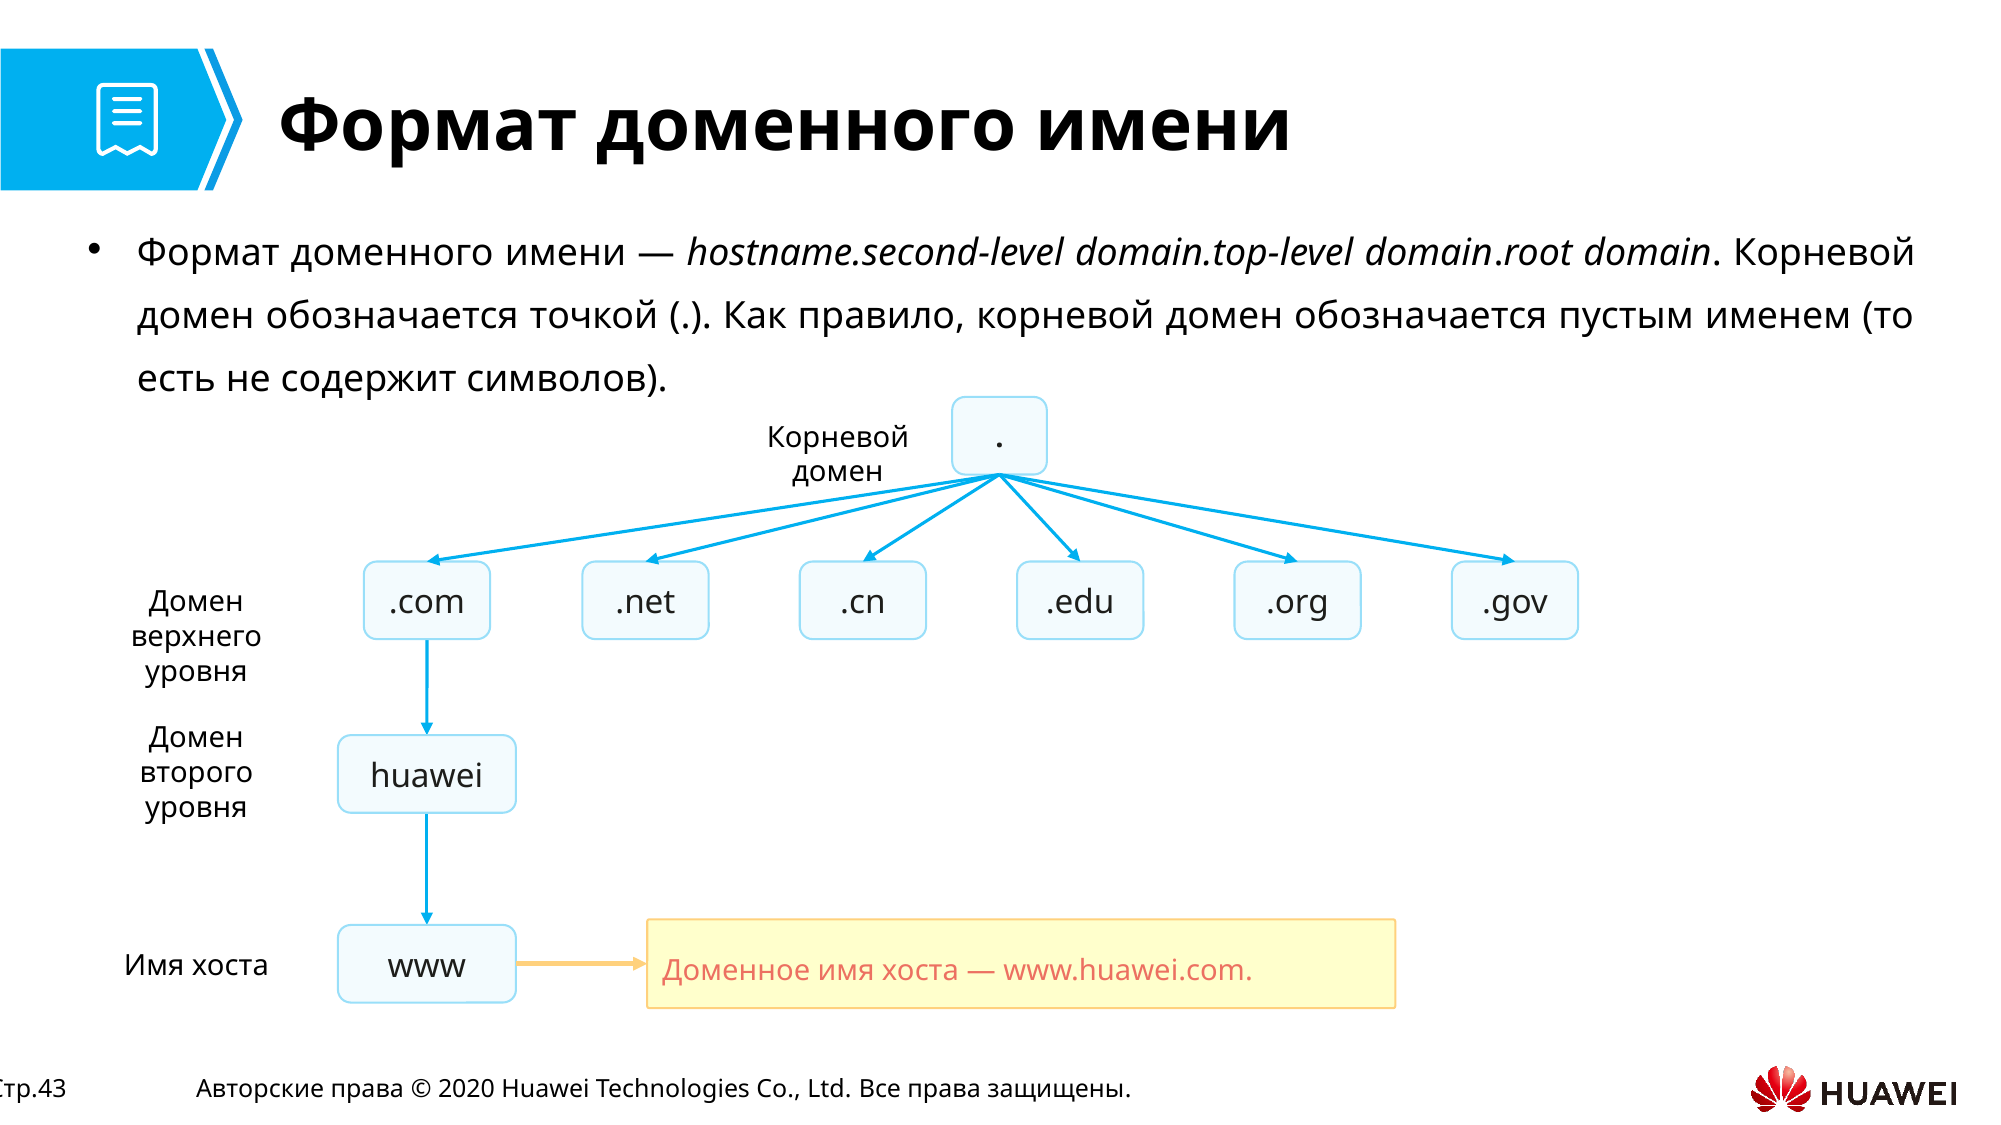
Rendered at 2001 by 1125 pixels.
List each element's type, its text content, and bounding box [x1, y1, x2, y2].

text_box .edu [1017, 562, 1144, 640]
text_box .net [582, 562, 709, 640]
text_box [999, 474, 1515, 562]
text_box Корневой домен [725, 410, 951, 474]
text_box huawei [337, 735, 516, 813]
text_box .gov [1451, 561, 1579, 640]
title Формат доменного имени [261, 73, 1875, 180]
picture [1751, 1066, 1956, 1112]
text_box Домен верхнего уровня [83, 575, 310, 695]
text_box .cn [799, 562, 927, 640]
text_box .com [363, 561, 491, 640]
text_box Домен второго уровня [83, 711, 310, 831]
text_box .org [1234, 562, 1361, 640]
text_box . [952, 396, 1047, 474]
list Формат доменного имени — hostname.second-level domain.top-level domain.root domain. Корневой домен обозначается точкой (.). Как правило, корневой домен обозначается пустым именем (то есть не содержит символов). [73, 203, 1930, 972]
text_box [645, 474, 862, 562]
text_box Имя хоста [83, 938, 310, 989]
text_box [862, 474, 999, 562]
text_box www [337, 924, 516, 1003]
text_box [426, 474, 645, 562]
text_box Доменное имя хоста — www.huawei.com. [647, 919, 1396, 1009]
